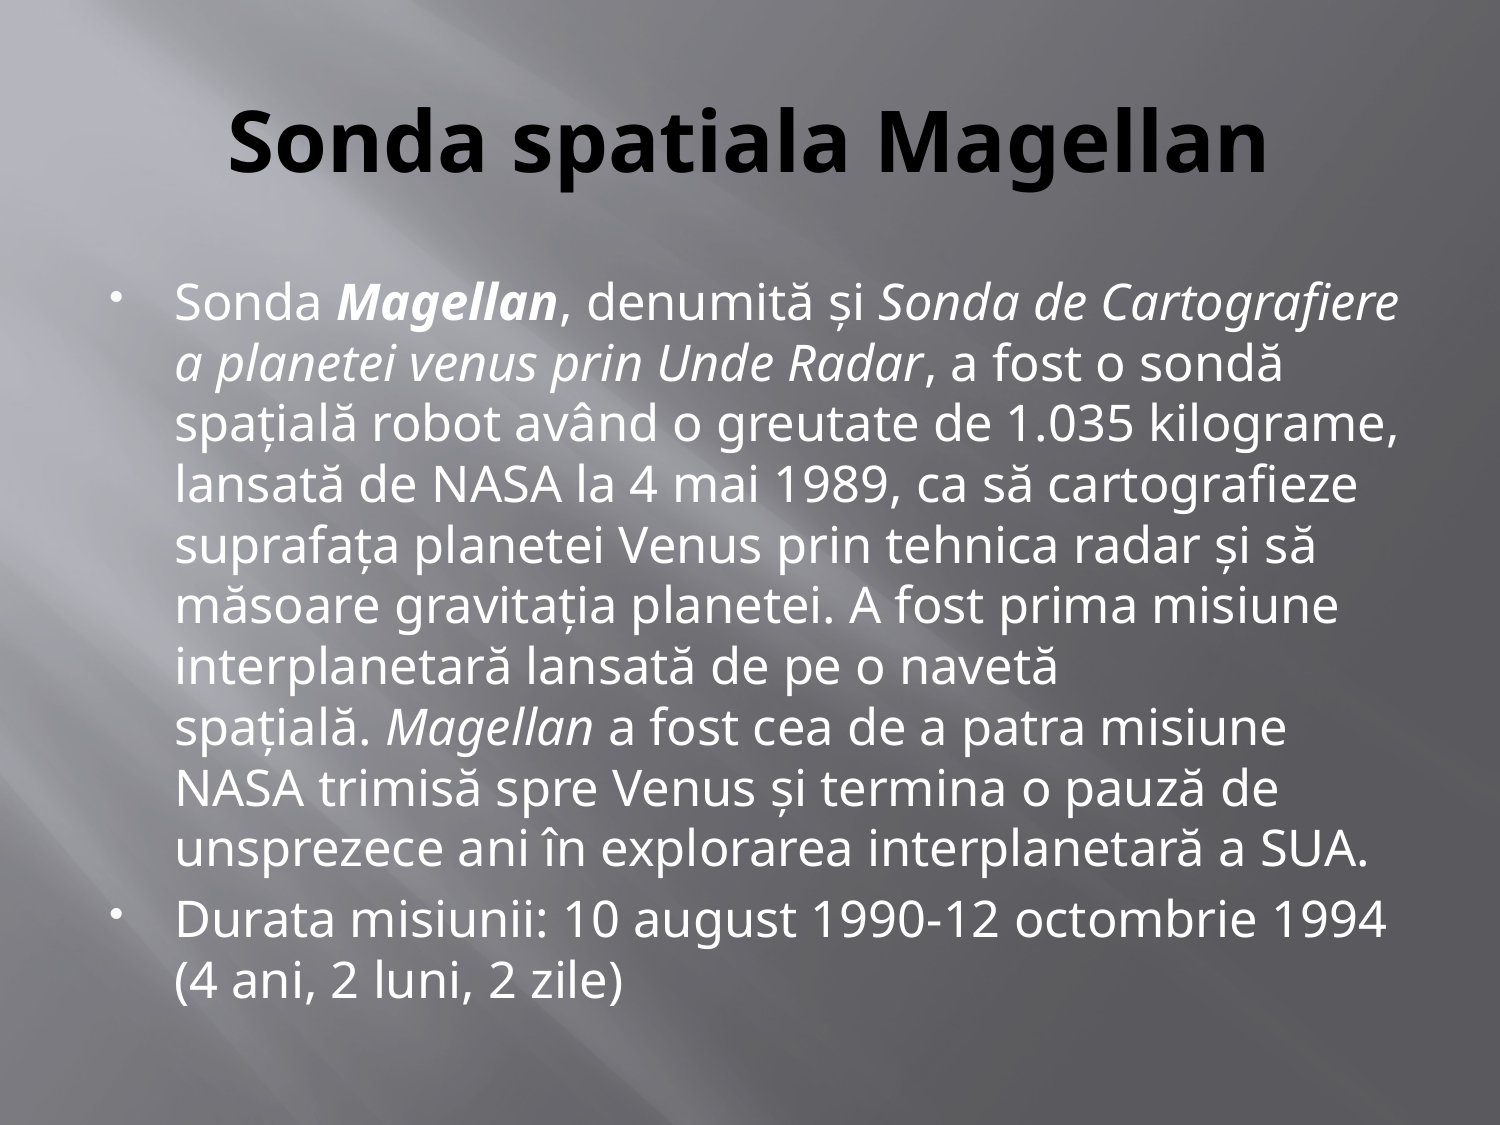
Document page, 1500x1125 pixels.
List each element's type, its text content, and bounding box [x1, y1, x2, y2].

list Sonda Magellan, denumită și Sonda de Cartografiere a planetei venus prin Unde Radar, a fost o sondă spațială robot având o greutate de 1.035 kilograme, lansată de NASA la 4 mai 1989, ca să cartografieze suprafața planetei Venus prin tehnica radar și să măsoare gravitația planetei. A fost prima misiune interplanetară lansată de pe o navetă spațială. Magellan a fost cea de a patra misiune NASA trimisă spre Venus și termina o pauză de unsprezece ani în explorarea interplanetară a SUA. Durata misiunii: 10 august 1990-12 octombrie 1994 (4 ani, 2 luni, 2 zile) [75, 262, 1425, 1035]
title Sonda spatiala Magellan [75, 45, 1425, 233]
